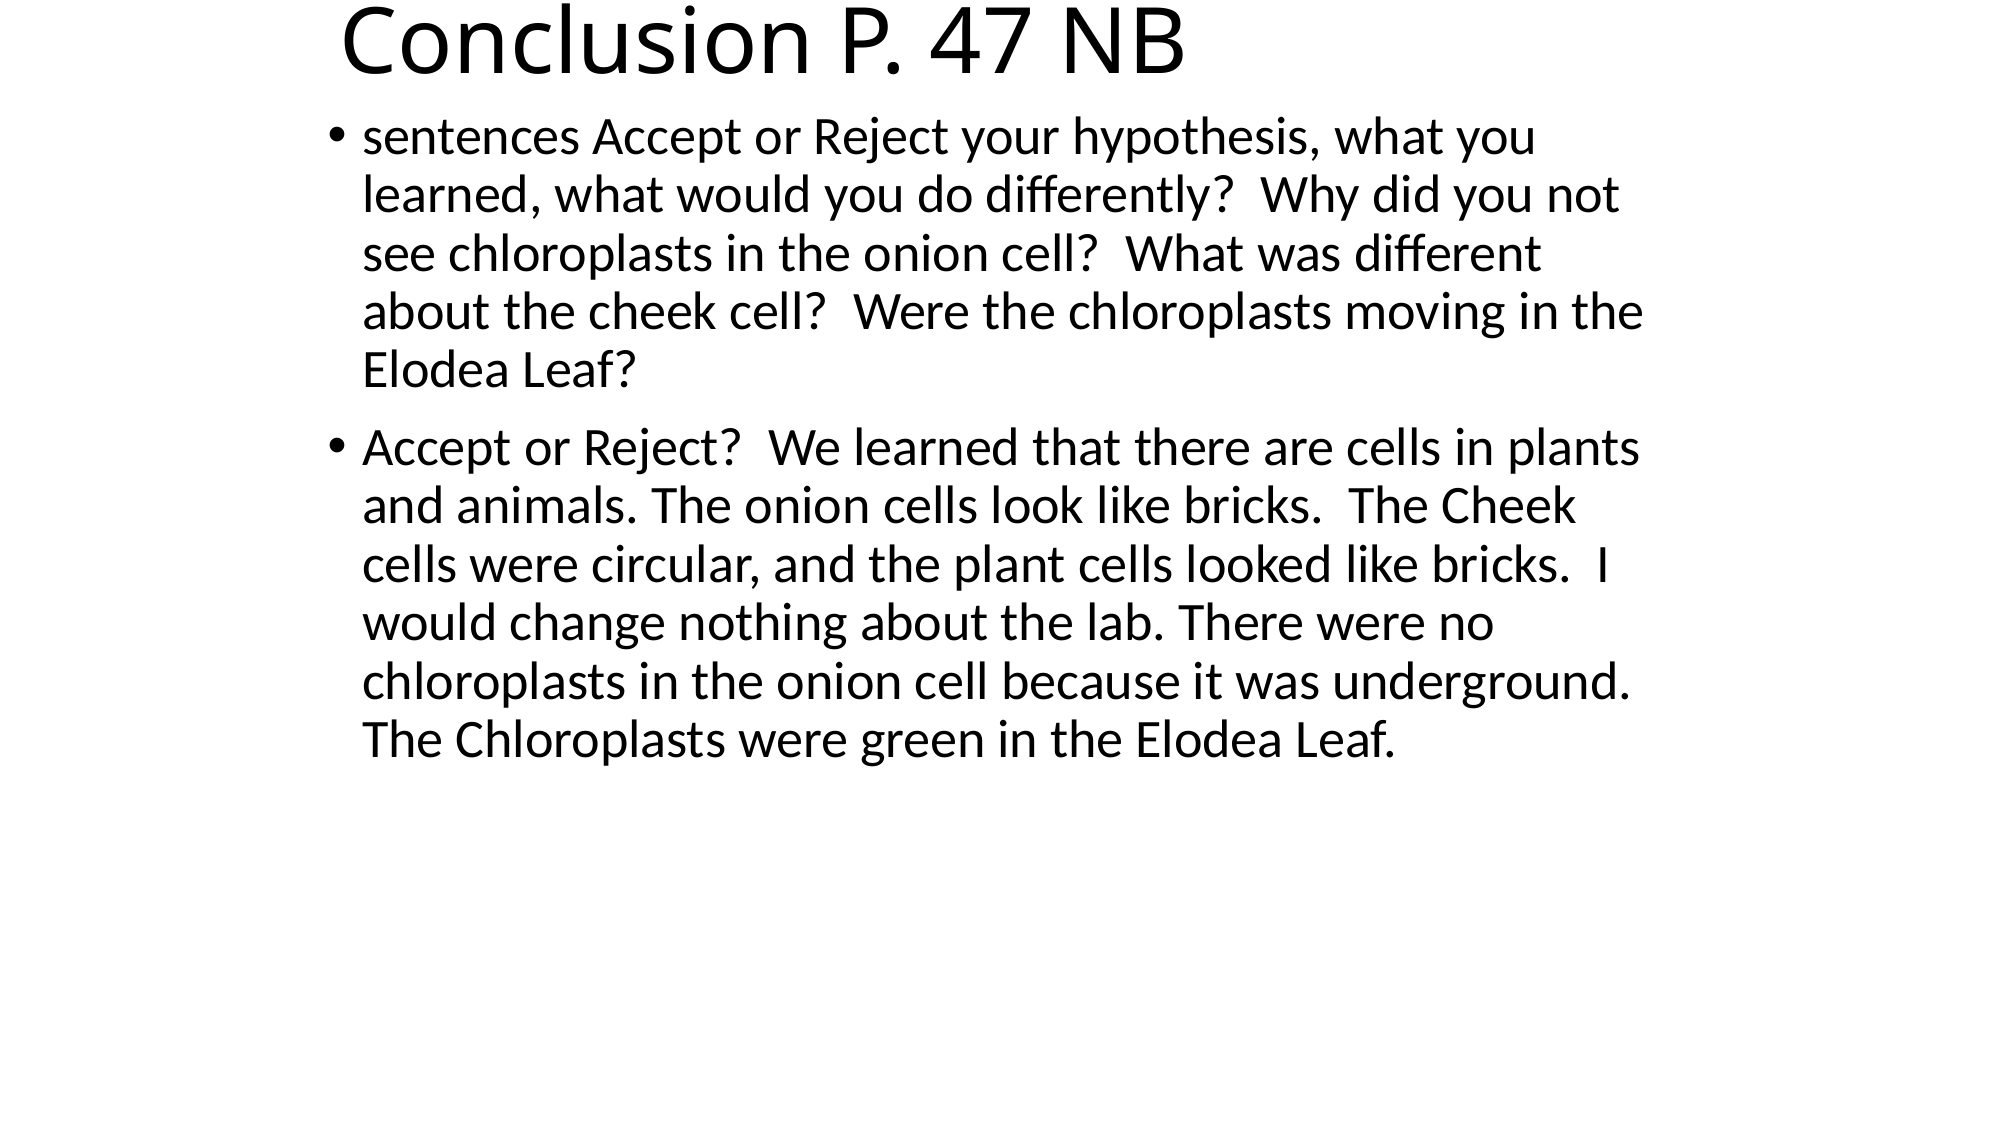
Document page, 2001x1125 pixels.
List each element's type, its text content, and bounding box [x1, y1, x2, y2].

title Conclusion P. 47 NB [324, 0, 1675, 138]
list sentences Accept or Reject your hypothesis, what you learned, what would you do differently? Why did you not see chloroplasts in the onion cell? What was different about the cheek cell? Were the chloroplasts moving in the Elodea Leaf? Accept or Reject? We learned that there are cells in plants and animals. The onion cells look like bricks. The Cheek cells were circular, and the plant cells looked like bricks. I would change nothing about the lab. There were no chloroplasts in the onion cell because it was underground. The Chloroplasts were green in the Elodea Leaf. [312, 99, 1663, 843]
